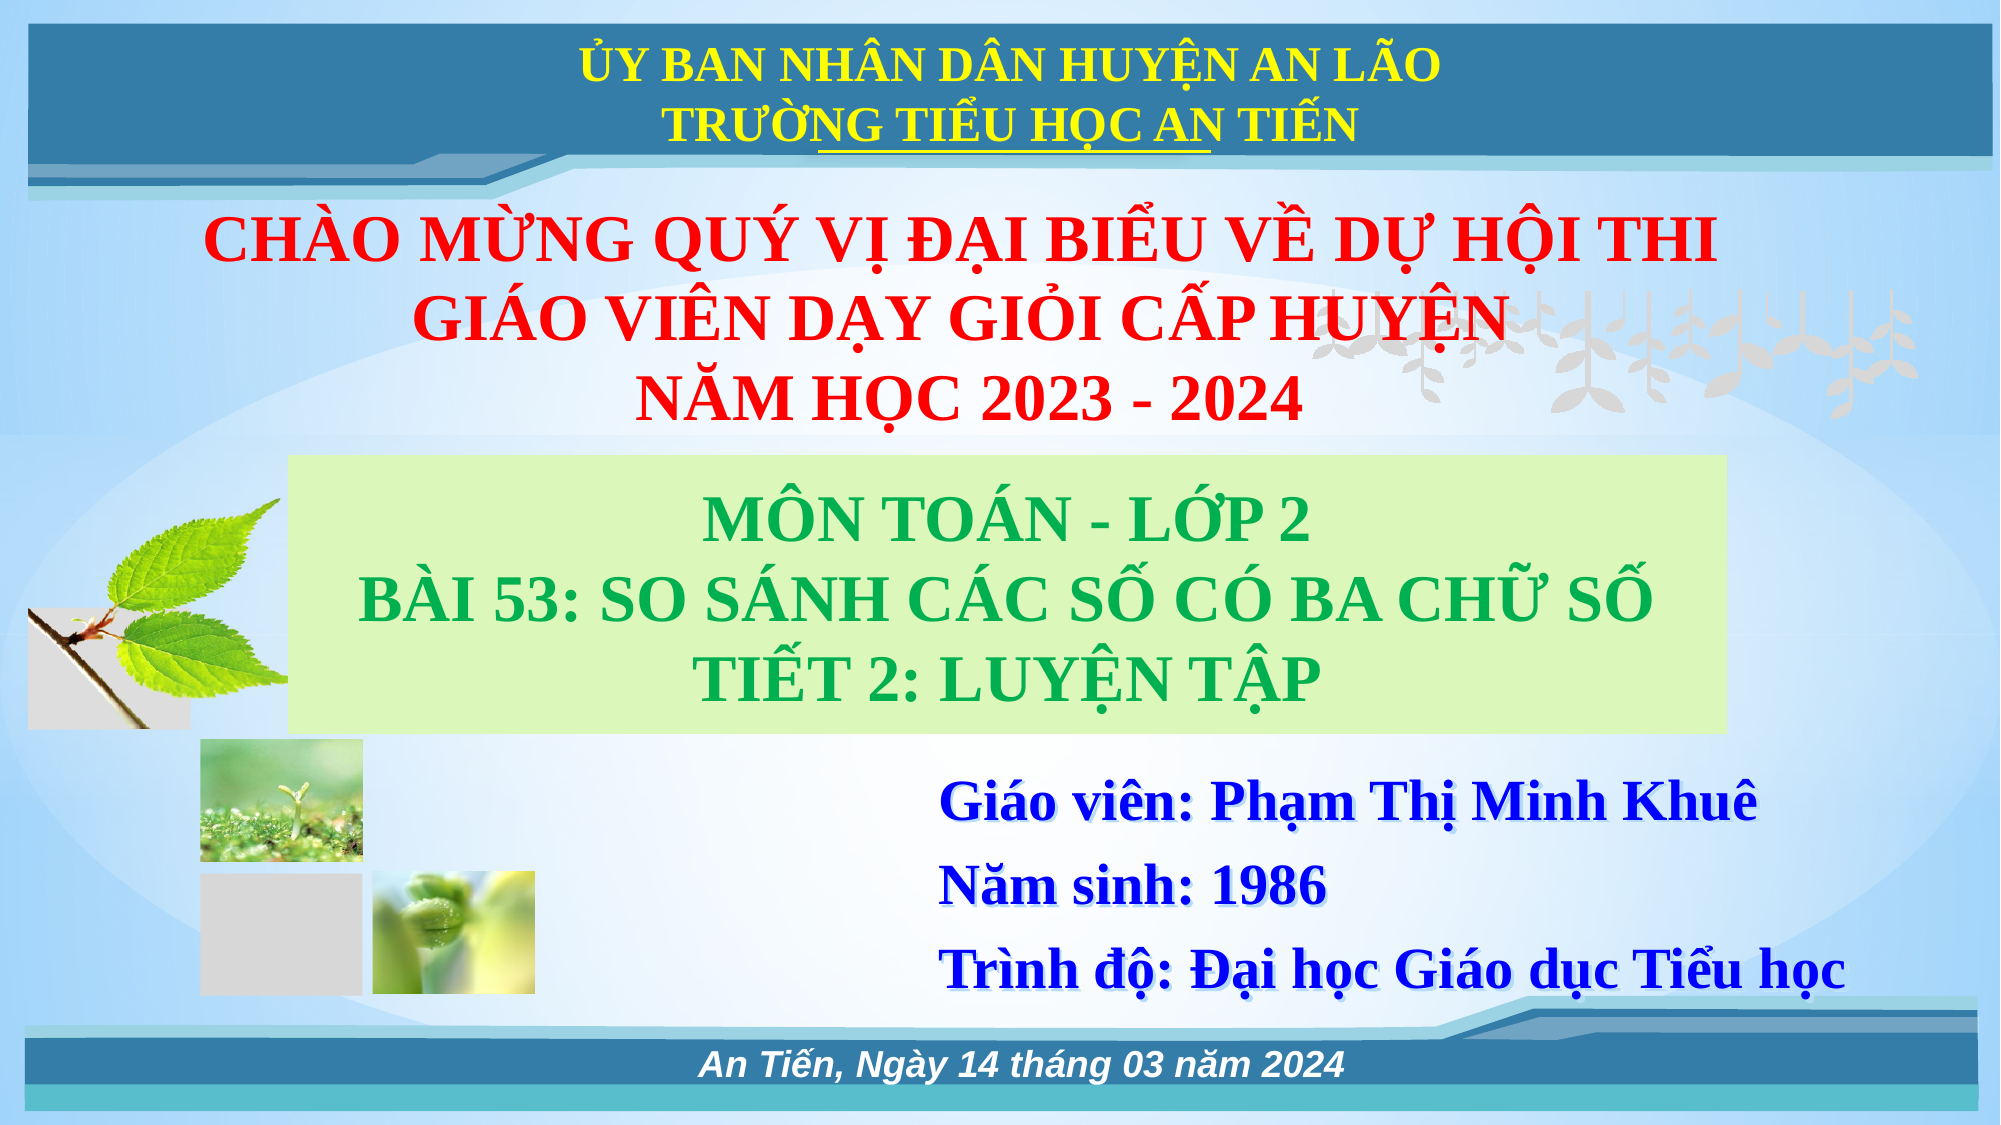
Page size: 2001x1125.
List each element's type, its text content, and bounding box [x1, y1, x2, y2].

picture [28, 477, 324, 730]
text_box [372, 871, 535, 994]
text_box [200, 873, 363, 994]
text_box [200, 739, 363, 862]
text_box [503, 734, 1705, 803]
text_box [27, 23, 1993, 201]
text_box CHÀO MỪNG QUÝ VỊ ĐẠI BIỂU VỀ DỰ HỘI THI GIÁO VIÊN DẠY GIỎI CẤP HUYỆN NĂM HỌC 2023 - 2024 [0, 140, 1941, 488]
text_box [24, 995, 1980, 1100]
text_box MÔN TOÁN - LỚP 2 BÀI 53: SO SÁNH CÁC SỐ CÓ BA CHỮ SỐ TIẾT 2: LUYỆN TẬP [287, 455, 1728, 734]
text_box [1312, 291, 1919, 420]
text_box Giáo viên: Phạm Thị Minh Khuê Năm sinh: 1986 Trình độ: Đại học Giáo dục Tiểu học [923, 740, 2000, 993]
